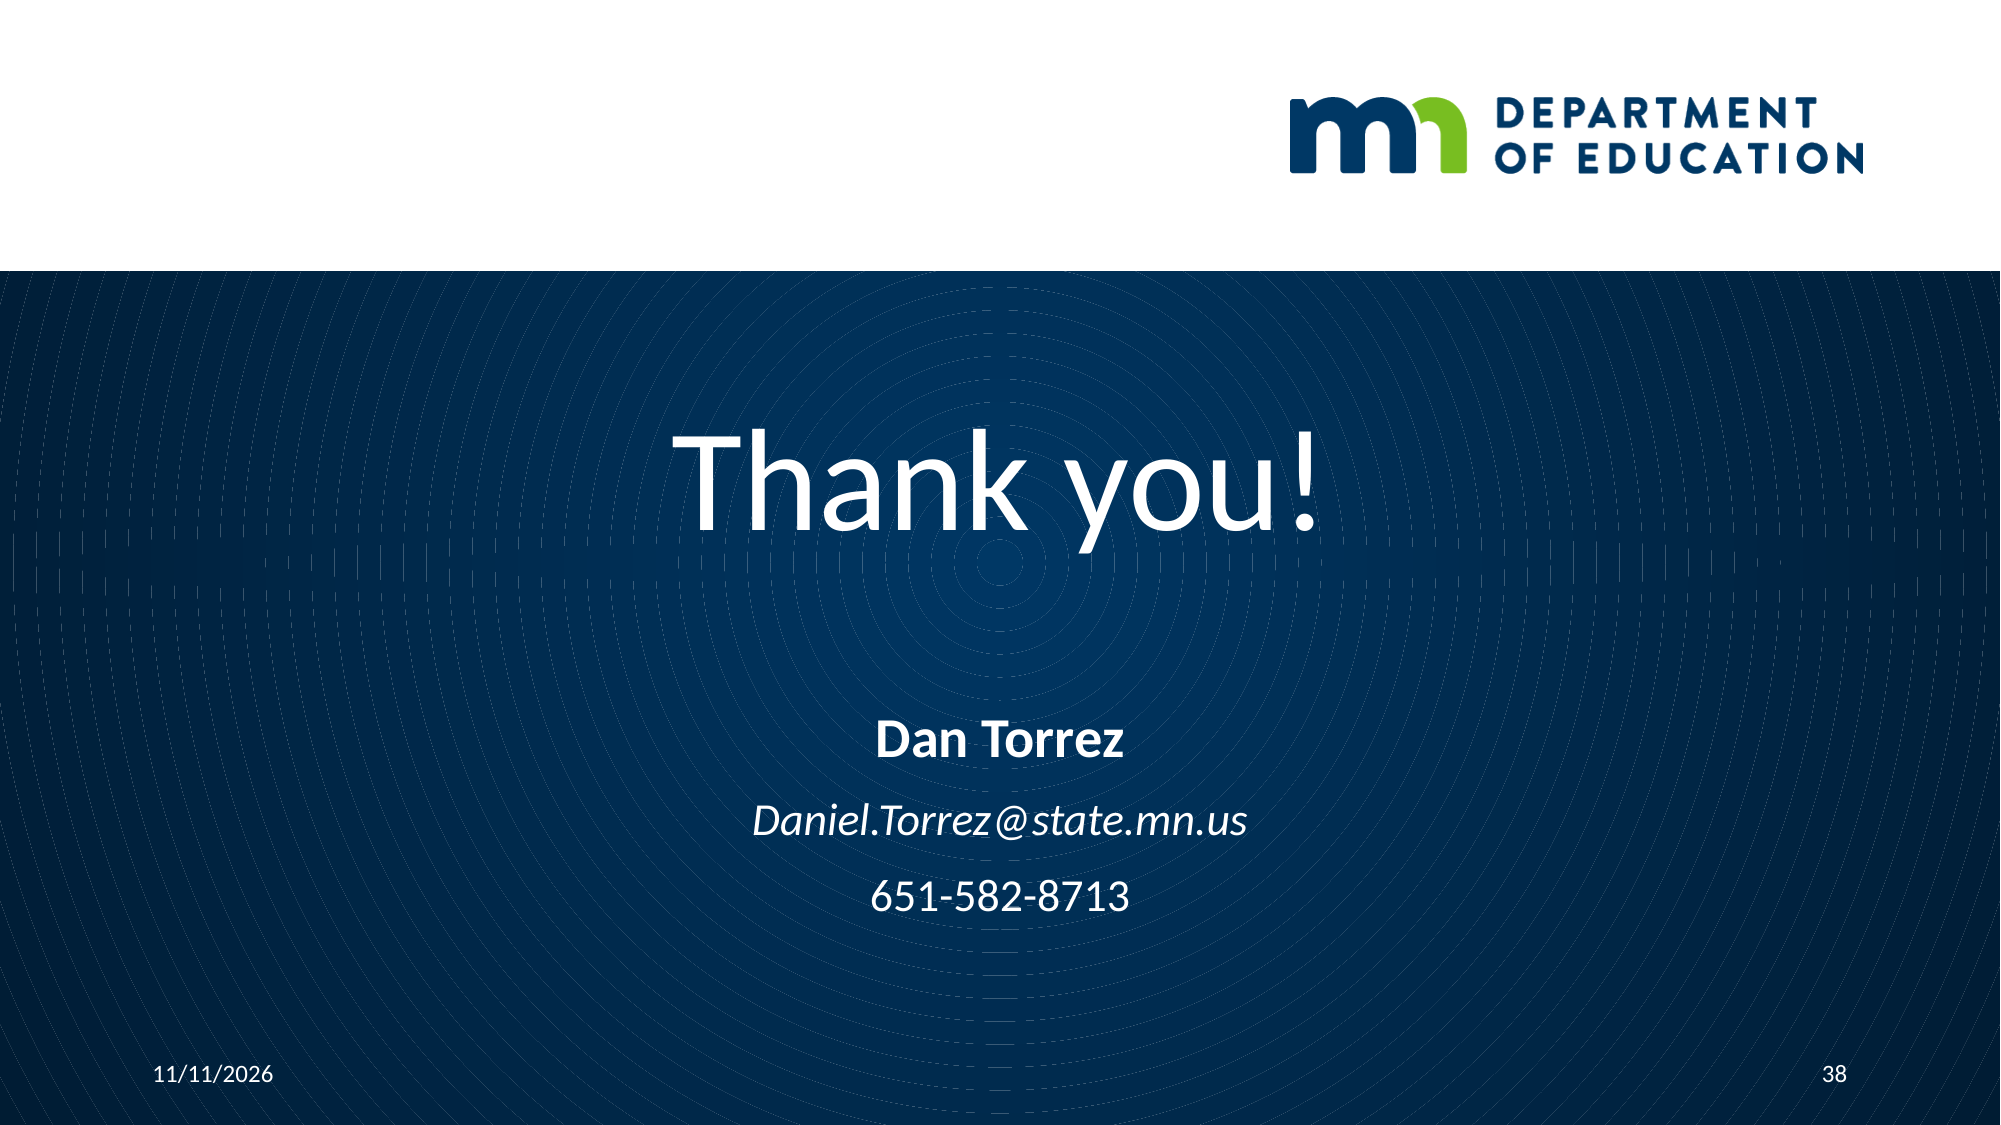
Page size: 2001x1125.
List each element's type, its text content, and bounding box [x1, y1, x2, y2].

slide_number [137, 1042, 361, 1103]
picture [1290, 97, 1863, 174]
slide_number 38 [1622, 1042, 1863, 1103]
title Thank you! [137, 362, 1863, 605]
list Dan Torrez Daniel.Torrez@state.mn.us 651-582-8713 [642, 604, 1358, 1018]
